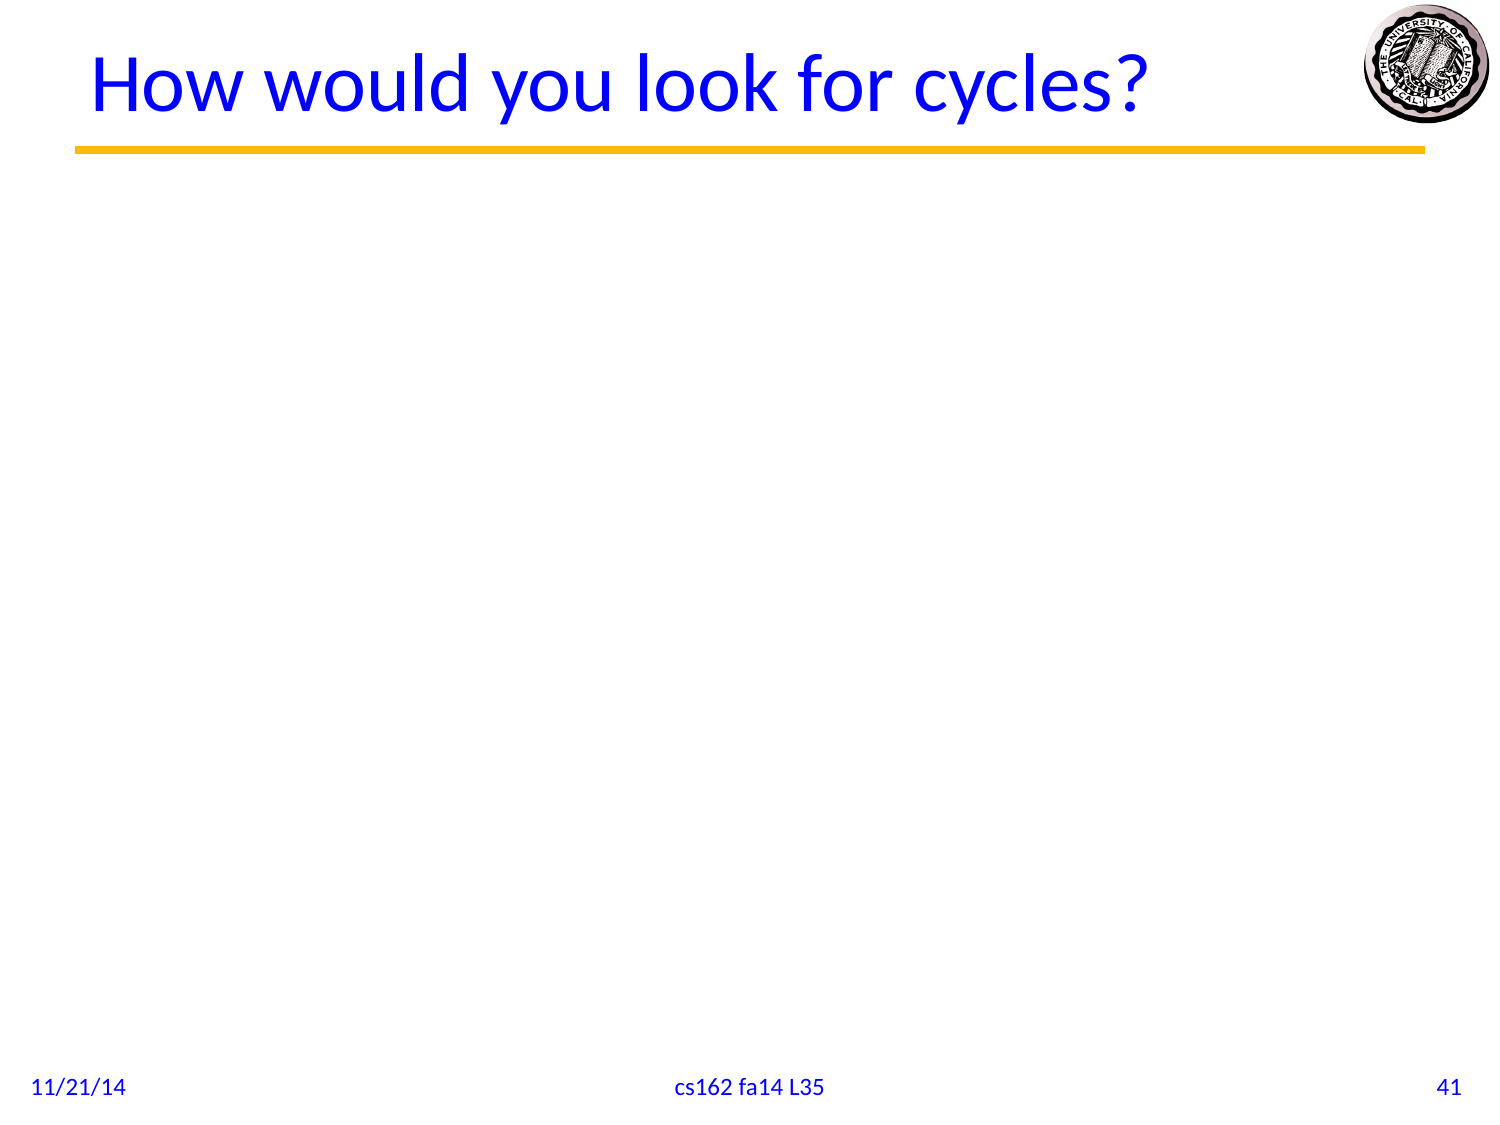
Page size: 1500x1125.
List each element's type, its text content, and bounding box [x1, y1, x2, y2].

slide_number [15, 1055, 366, 1115]
slide_number 41 [1127, 1055, 1478, 1115]
footer cs162 fa14 L35 [512, 1055, 988, 1115]
title How would you look for cycles? [75, 6, 1425, 150]
picture [1350, 0, 1500, 127]
